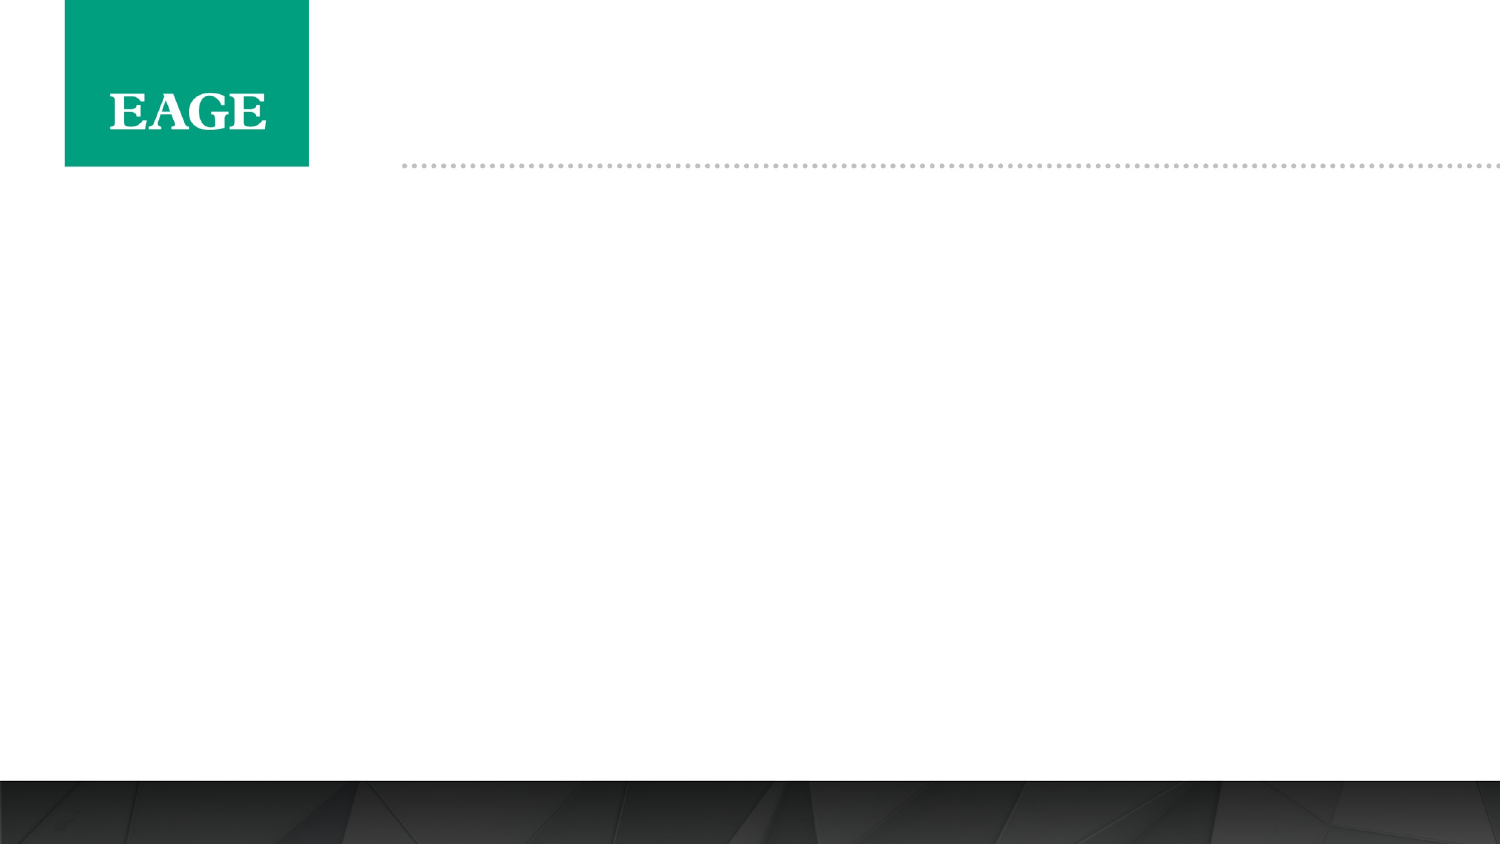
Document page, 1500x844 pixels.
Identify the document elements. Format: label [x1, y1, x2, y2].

picture [0, 0, 1500, 844]
text_box [324, 115, 1287, 830]
